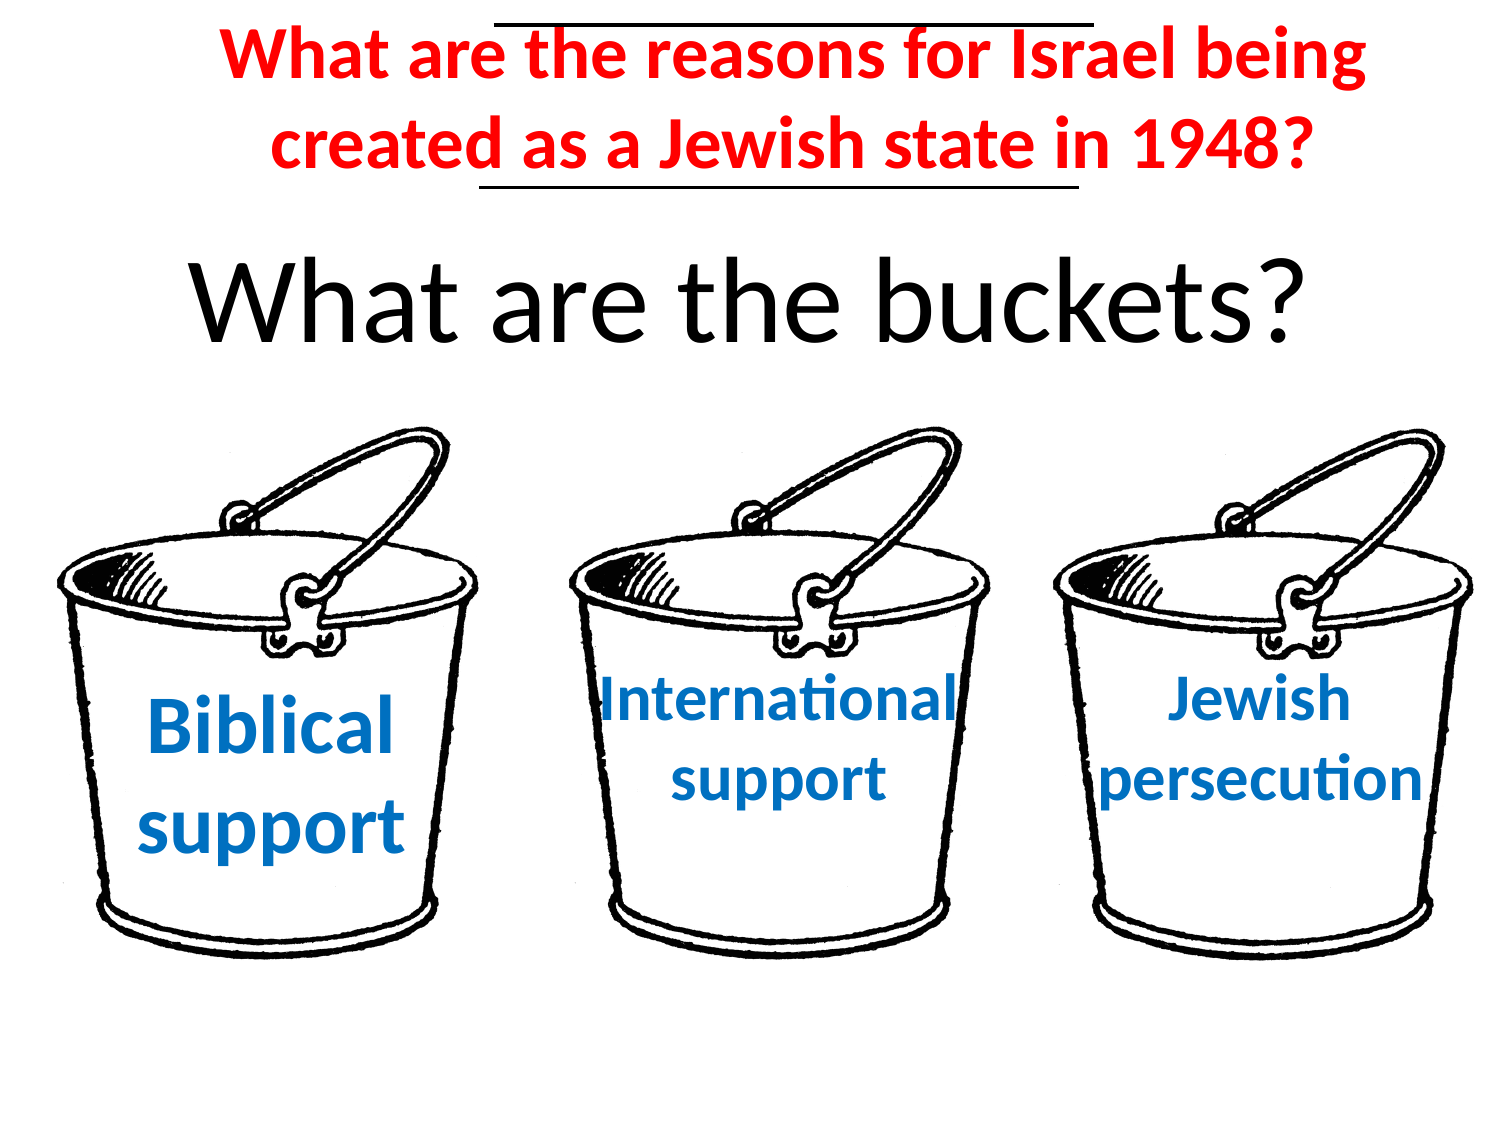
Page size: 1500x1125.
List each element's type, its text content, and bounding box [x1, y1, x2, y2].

list What are the buckets? [0, 212, 1500, 463]
picture [54, 424, 480, 963]
picture [566, 424, 992, 963]
title What are the reasons for Israel being created as a Jewish state in 1948? [118, 0, 1469, 188]
picture [1049, 425, 1476, 964]
